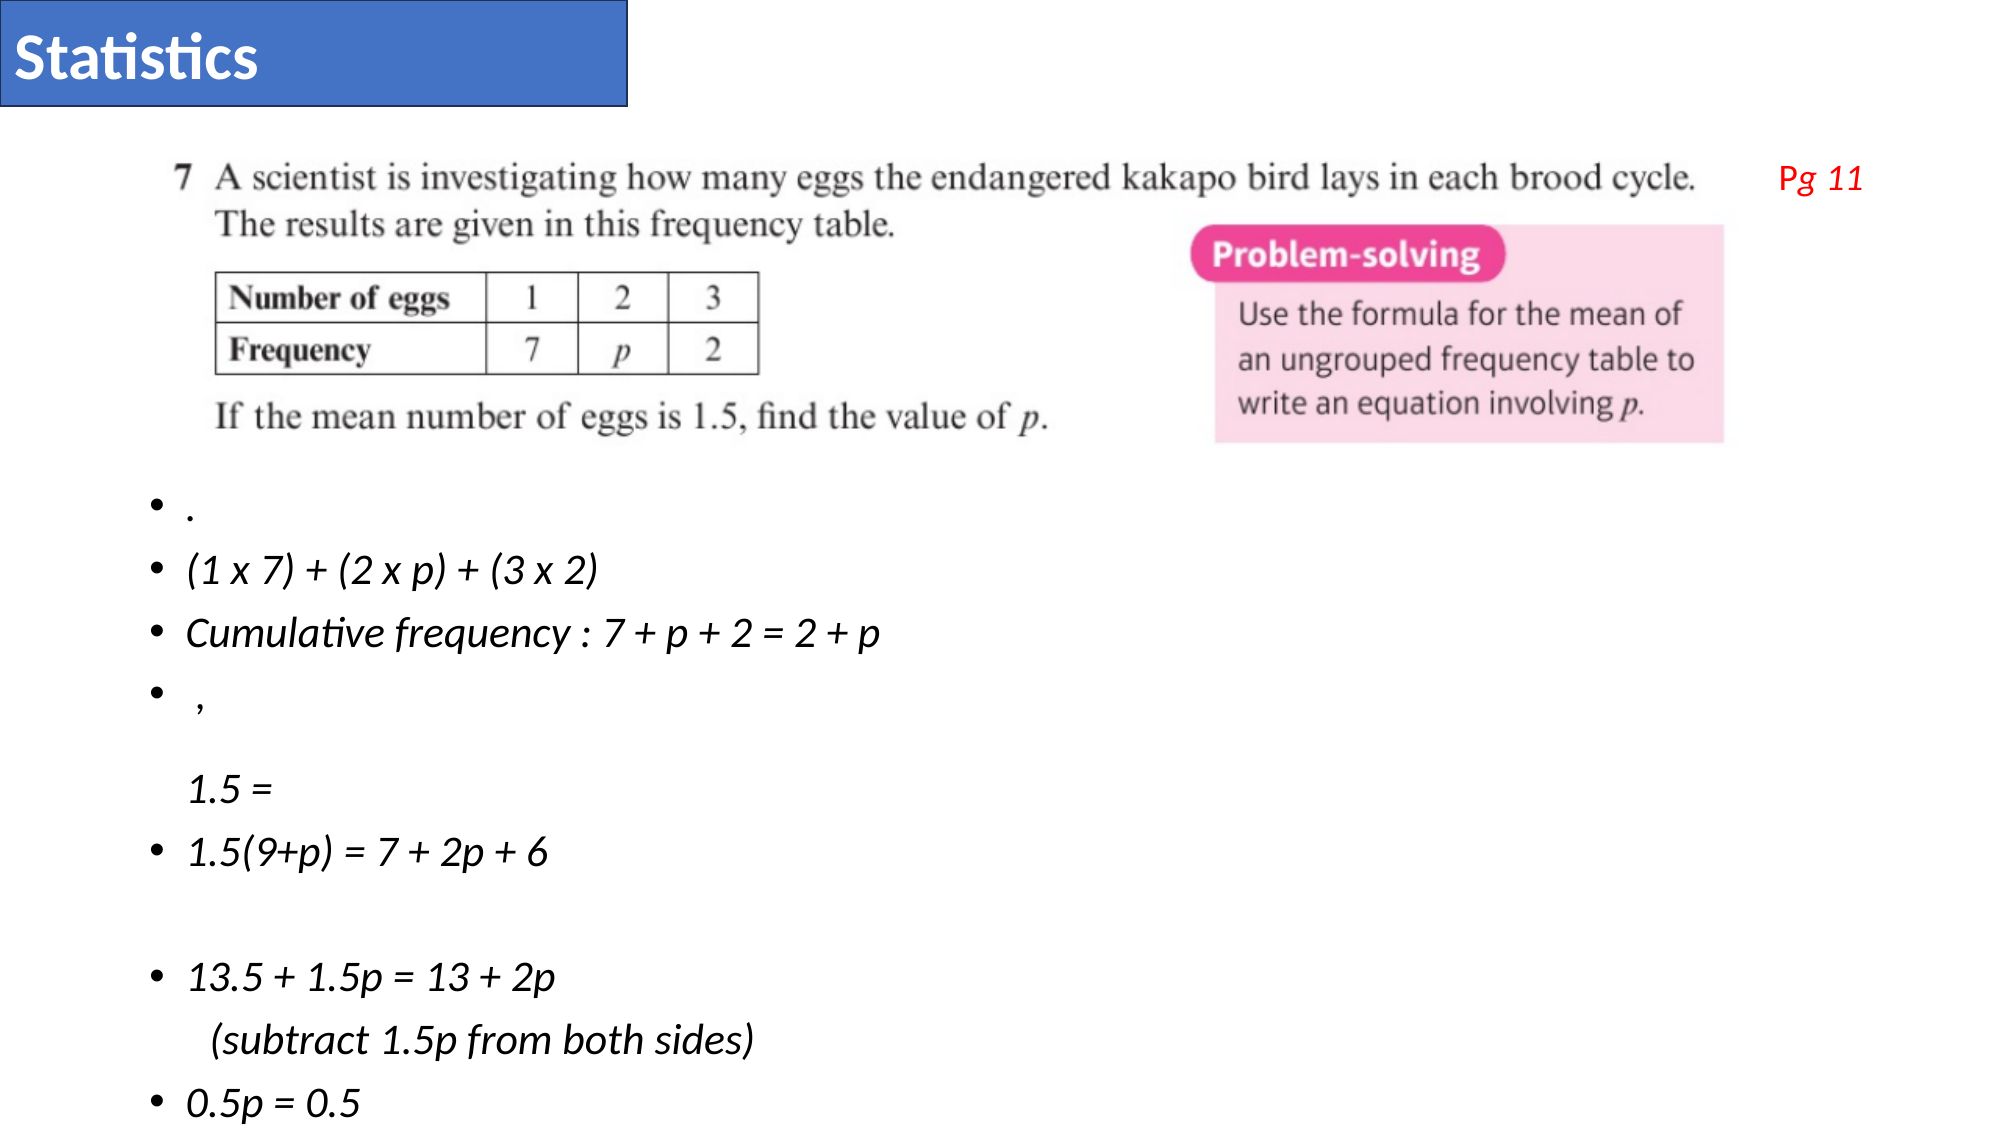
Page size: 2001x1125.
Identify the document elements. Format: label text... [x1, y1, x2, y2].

text_box Pg 11 [1763, 145, 1955, 205]
picture [165, 151, 1747, 457]
text_box Statistics [0, 0, 628, 107]
